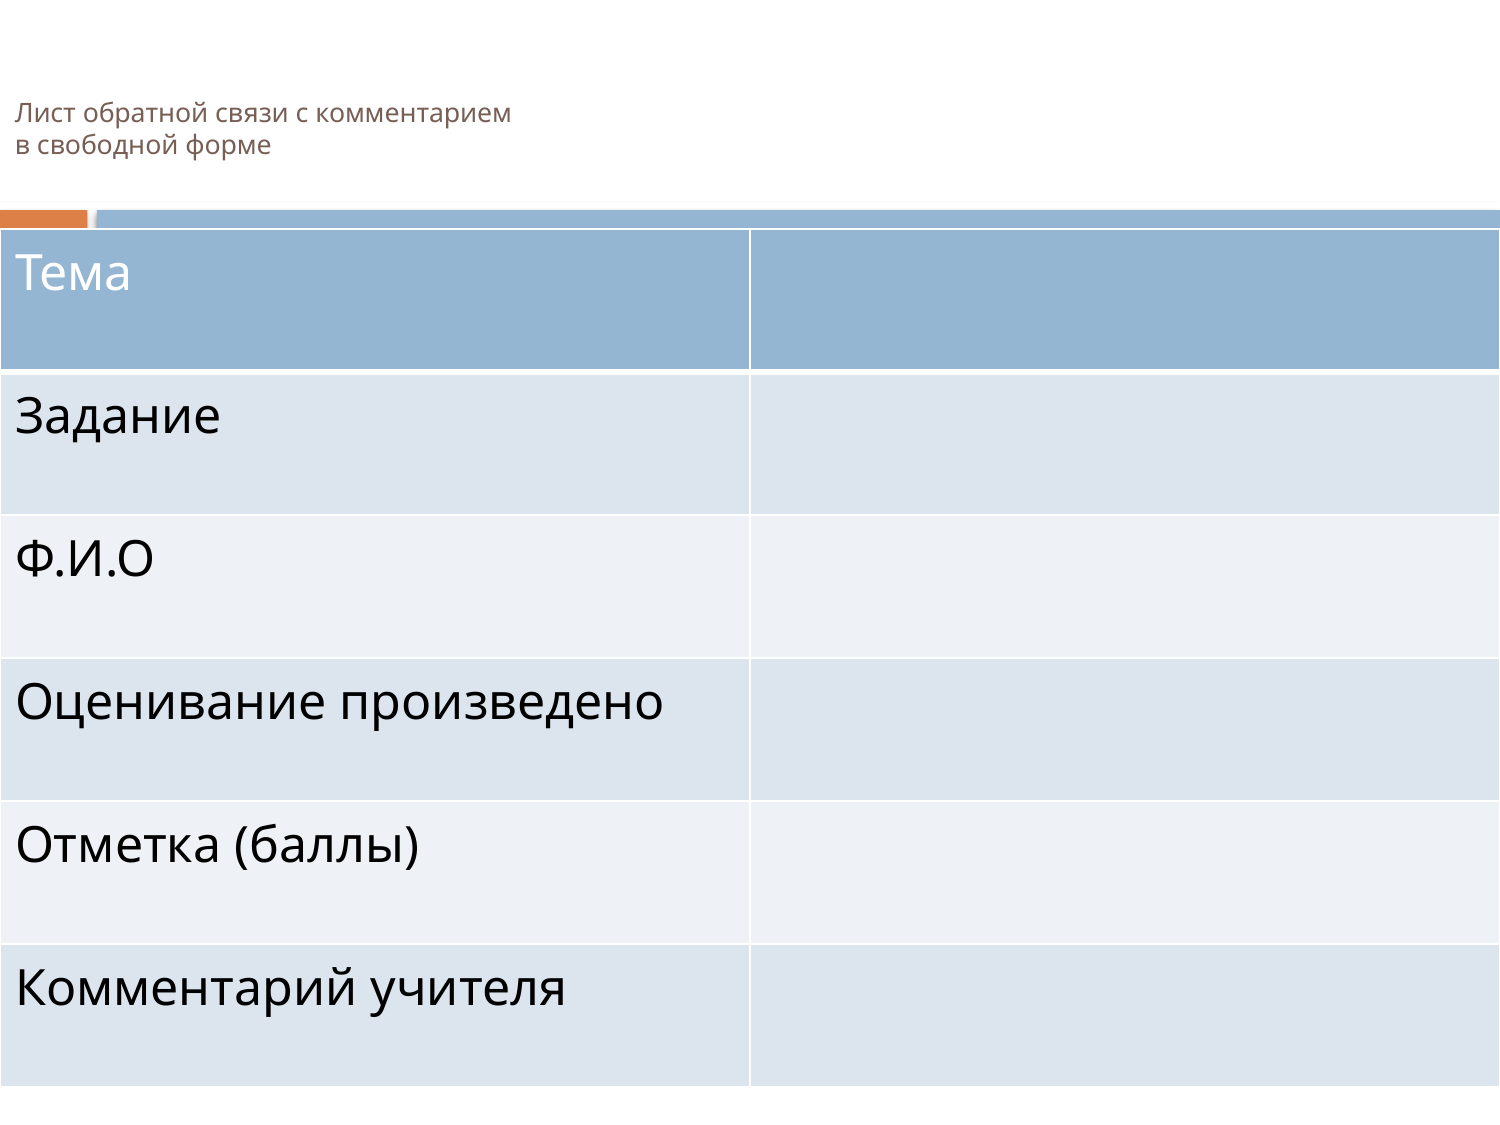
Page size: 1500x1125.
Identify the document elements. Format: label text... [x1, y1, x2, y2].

table_cell Оценивание произведено [1, 659, 749, 800]
table_cell [751, 945, 1499, 1086]
table_header Тема [1, 230, 749, 369]
table_cell Ф.И.О [1, 516, 749, 657]
table_header [751, 230, 1499, 369]
table_cell [751, 802, 1499, 943]
table_cell Отметка (баллы) [1, 802, 749, 943]
table_cell [751, 516, 1499, 657]
table_cell [751, 375, 1499, 514]
table_cell Комментарий учителя [1, 945, 749, 1086]
table_cell Задание [1, 375, 749, 514]
title Лист обратной связи с комментарием в свободной форме [0, 87, 1500, 200]
table_cell [751, 659, 1499, 800]
